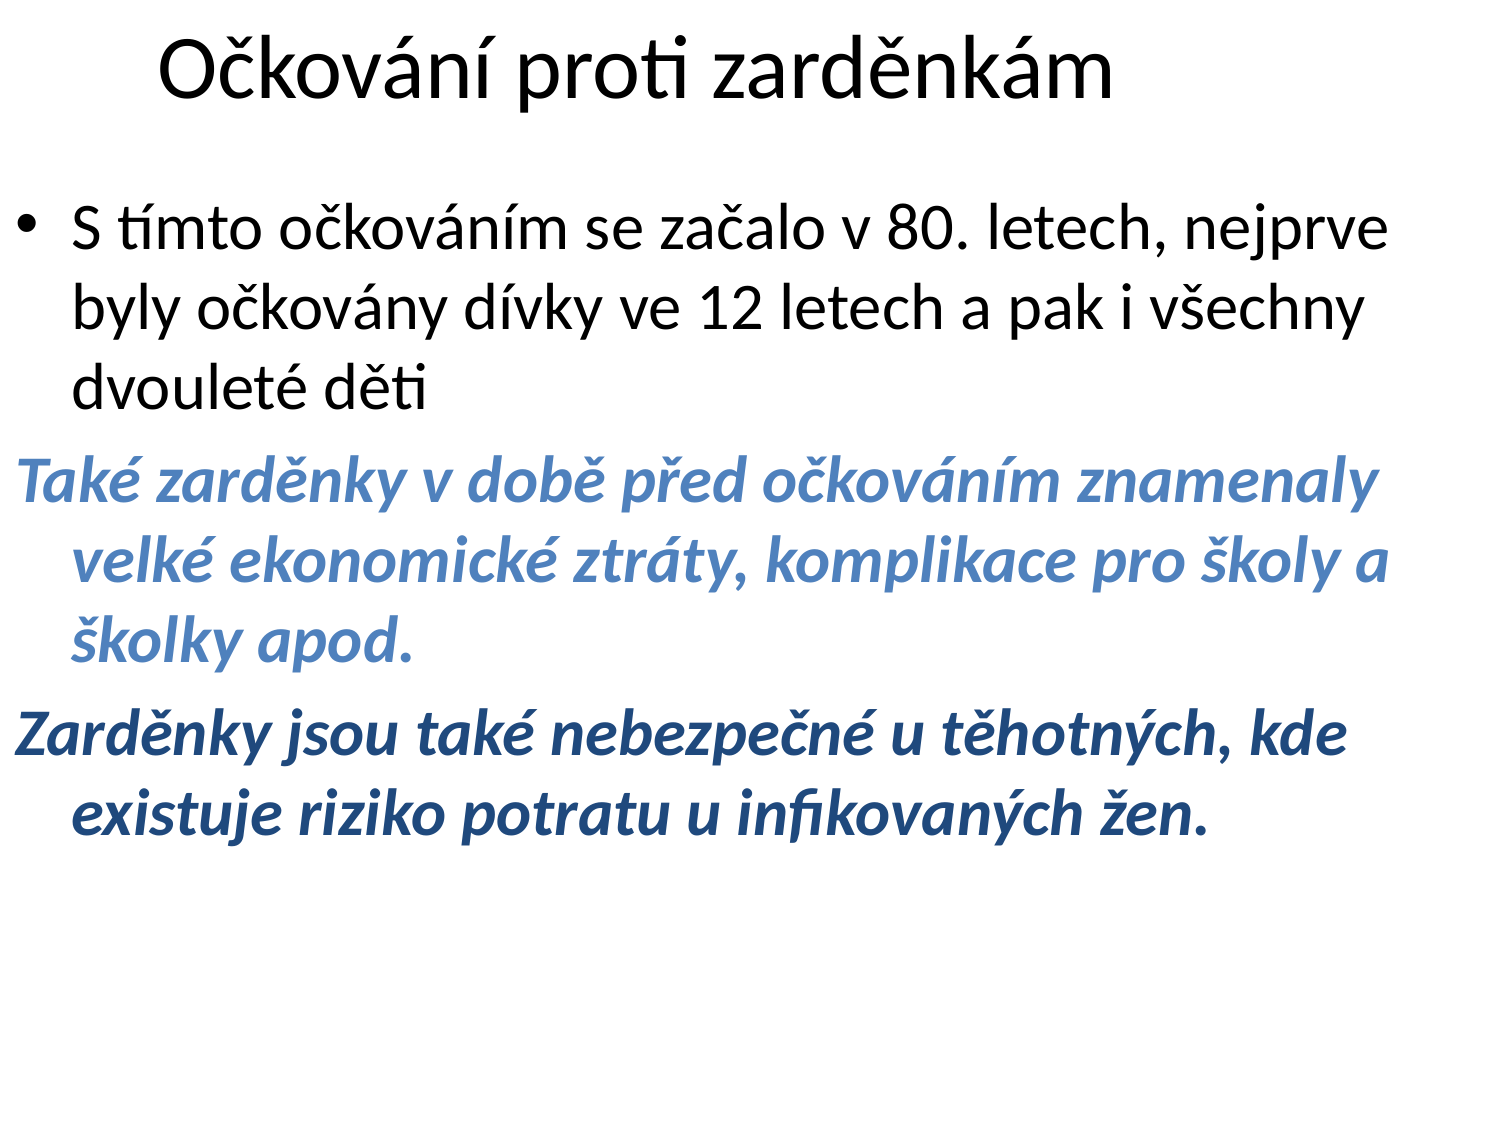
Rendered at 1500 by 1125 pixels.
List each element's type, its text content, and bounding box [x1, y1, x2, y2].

list S tímto očkováním se začalo v 80. letech, nejprve byly očkovány dívky ve 12 letech a pak i všechny dvouleté děti Také zarděnky v době před očkováním znamenaly velké ekonomické ztráty, komplikace pro školy a školky apod. Zarděnky jsou také nebezpečné u těhotných, kde existuje riziko potratu u infikovaných žen. [0, 174, 1481, 1088]
title Očkování proti zarděnkám [0, 0, 1275, 125]
